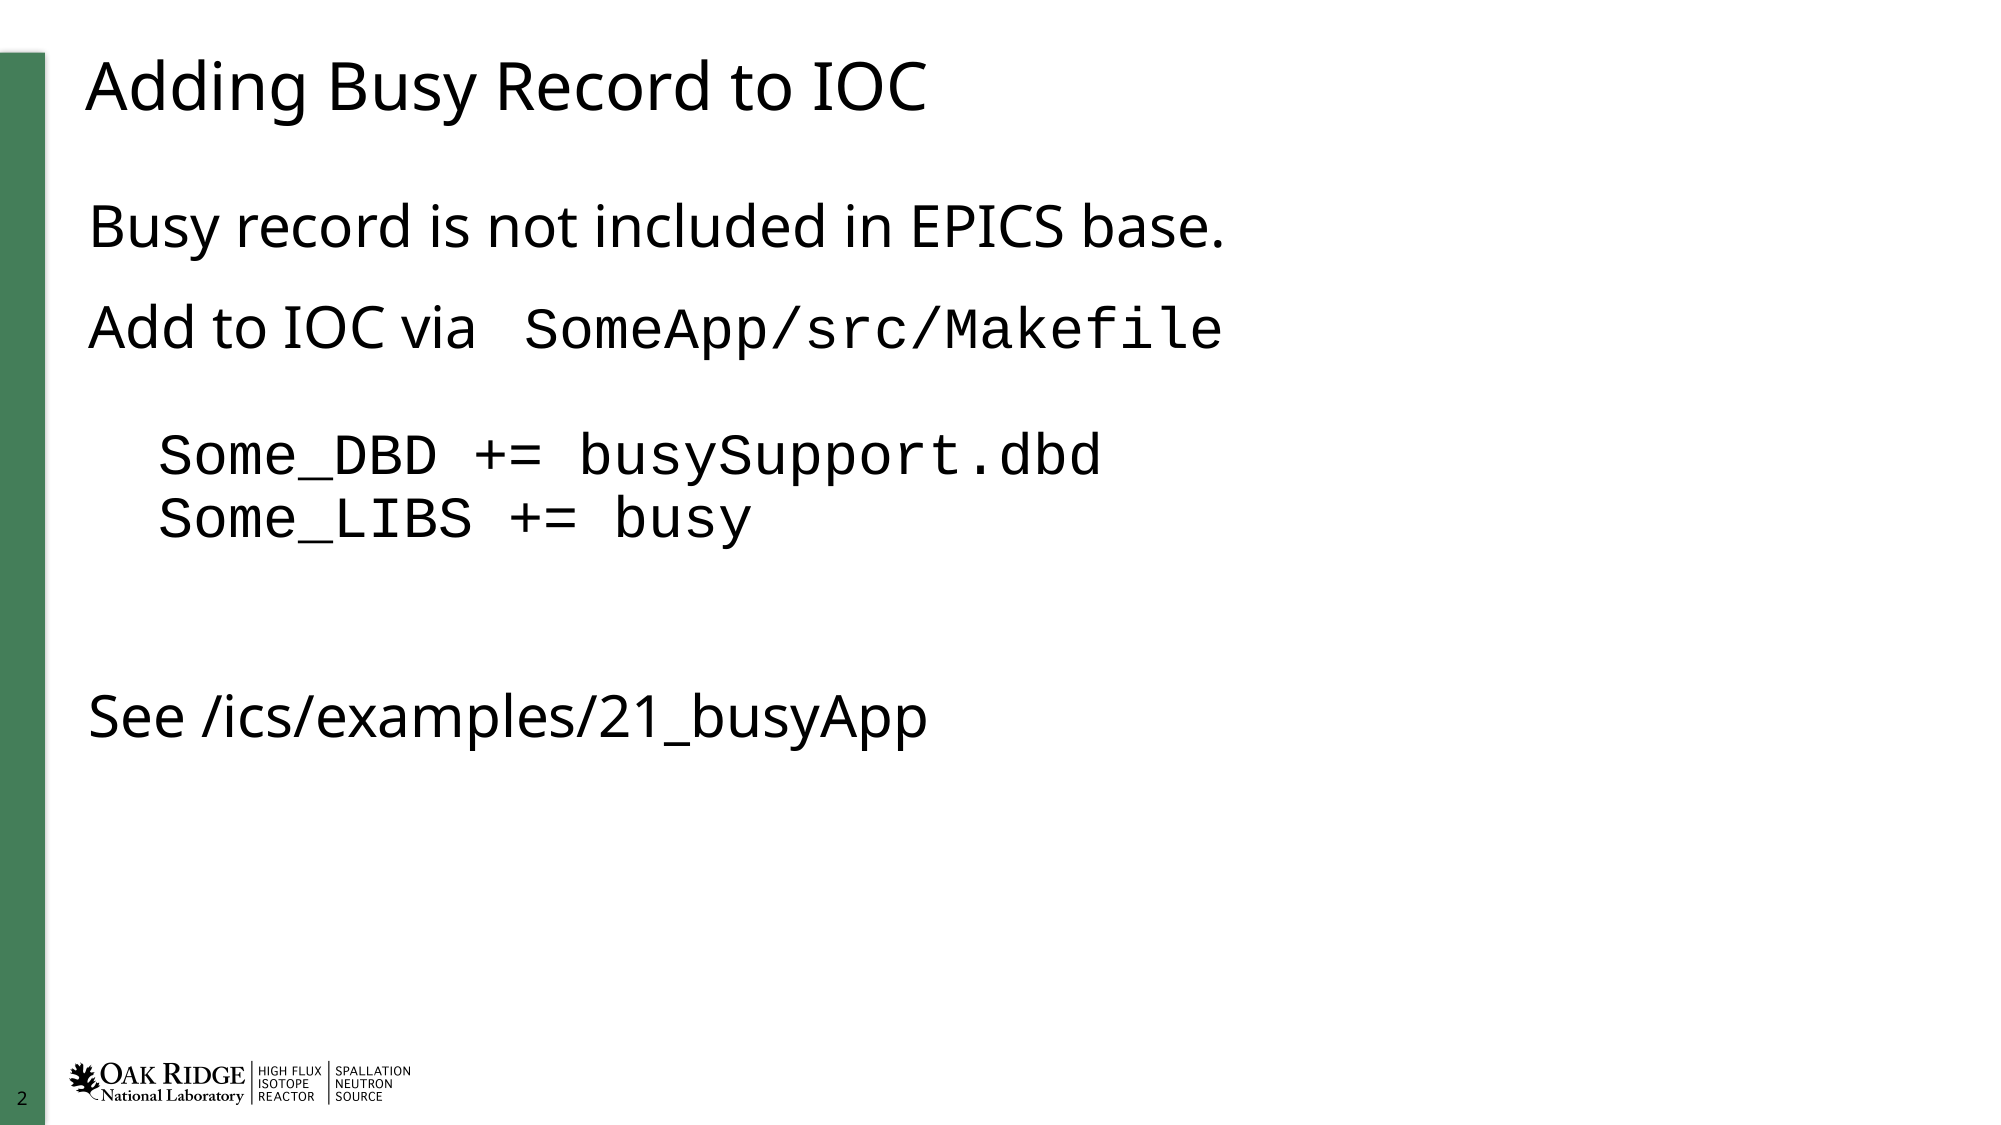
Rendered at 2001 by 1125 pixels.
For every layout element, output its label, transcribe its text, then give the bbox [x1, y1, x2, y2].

title Adding Busy Record to IOC [70, 44, 1946, 134]
list Busy record is not included in EPICS base. Add to IOC via SomeApp/src/Makefile Some_DBD += busySupport.dbd Some_LIBS += busy See /ics/examples/21_busyApp [73, 189, 1949, 936]
picture [66, 1058, 413, 1108]
